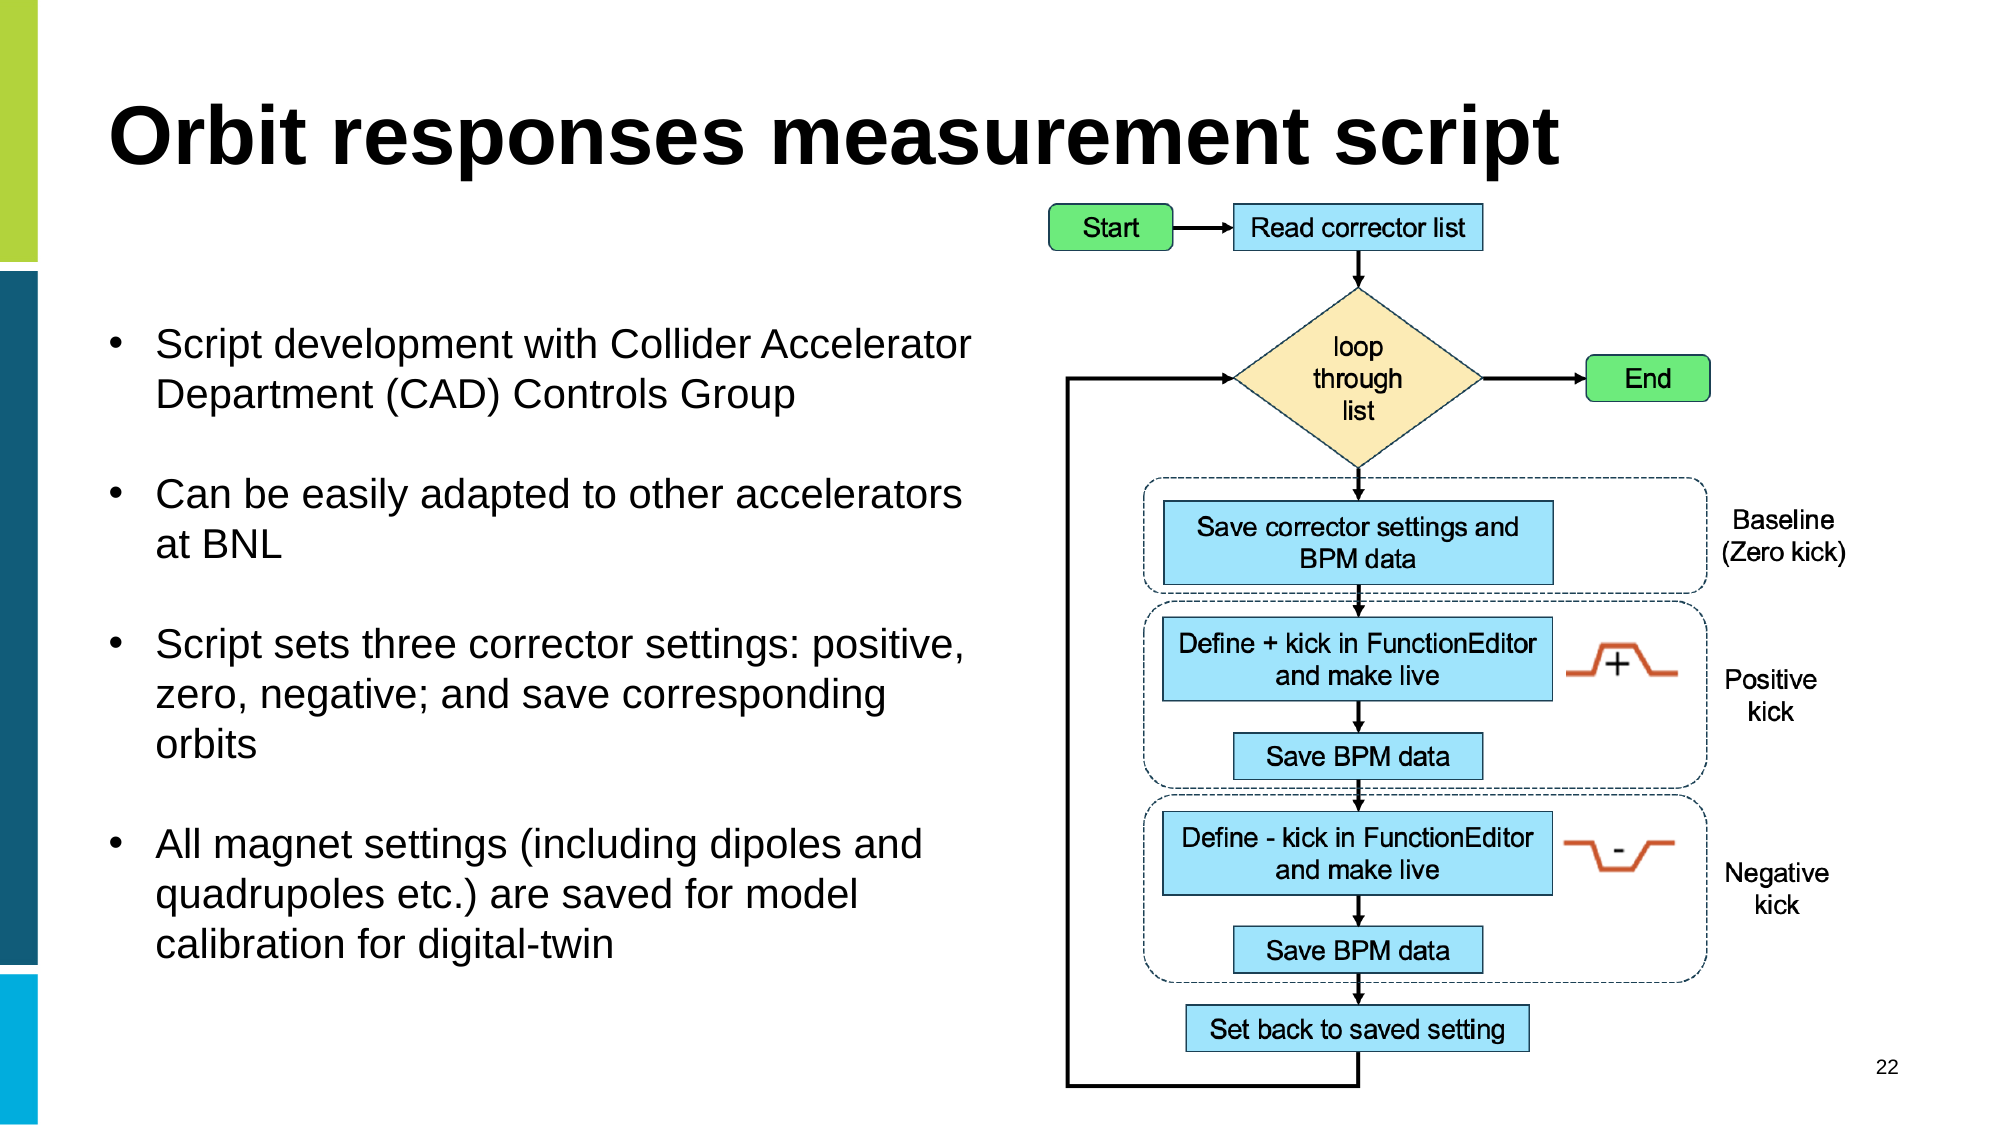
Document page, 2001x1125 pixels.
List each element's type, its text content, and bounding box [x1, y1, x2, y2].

slide_number 22 [1850, 1036, 1907, 1097]
title Orbit responses measurement script [93, 28, 1907, 247]
text_box Script development with Collider Accelerator Department (CAD) Controls Group Can be easily adapted to other accelerators at BNL Script sets three corrector settings: positive, zero, negative; and save corresponding orbits All magnet settings (including dipoles and quadrupoles etc.) are saved for model calibration for digital-twin [93, 309, 1015, 975]
picture [0, 0, 2001, 1125]
